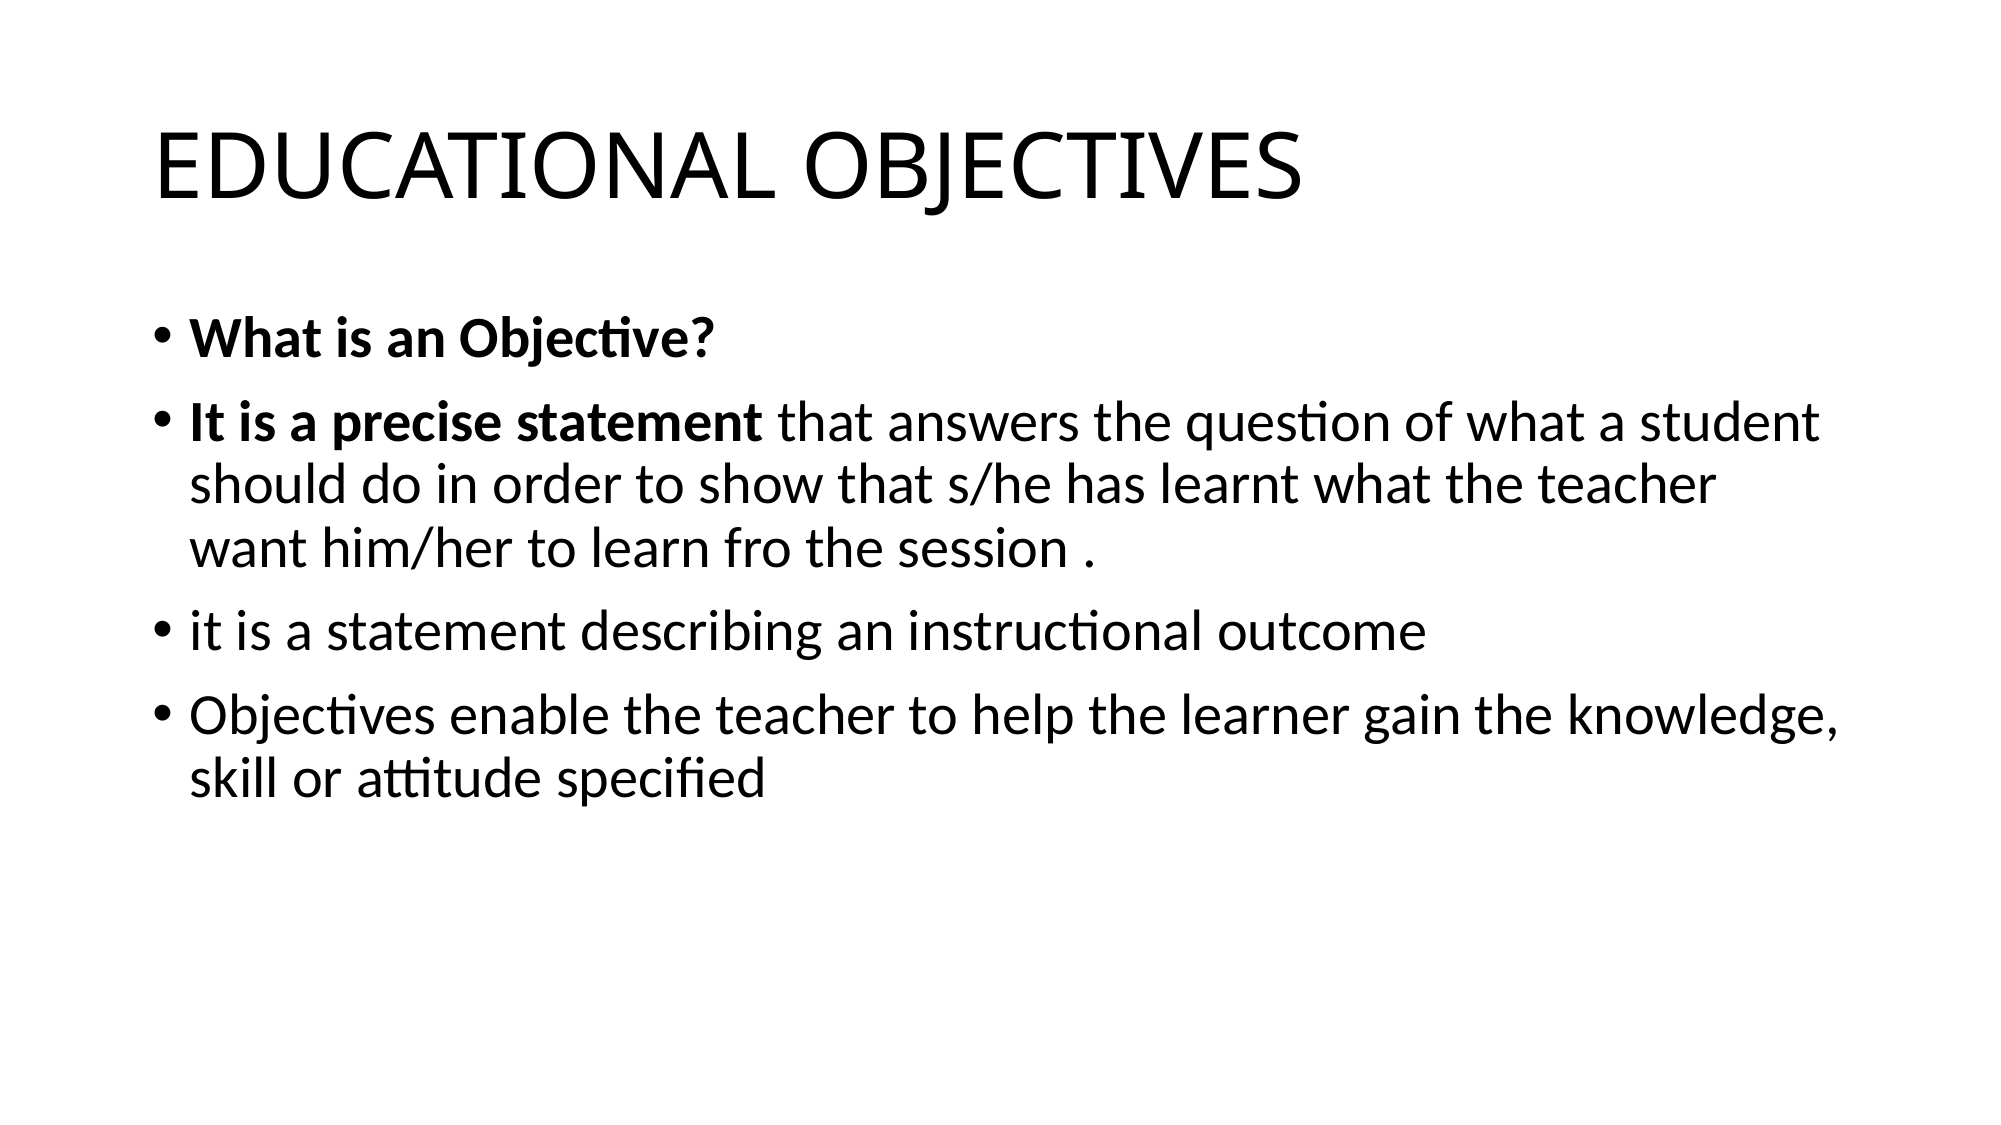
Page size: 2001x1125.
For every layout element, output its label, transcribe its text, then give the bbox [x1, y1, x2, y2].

title EDUCATIONAL OBJECTIVES [137, 59, 1863, 278]
list What is an Objective? It is a precise statement that answers the question of what a student should do in order to show that s/he has learnt what the teacher want him/her to learn fro the session . it is a statement describing an instructional outcome Objectives enable the teacher to help the learner gain the knowledge, skill or attitude specified [137, 299, 1863, 1014]
